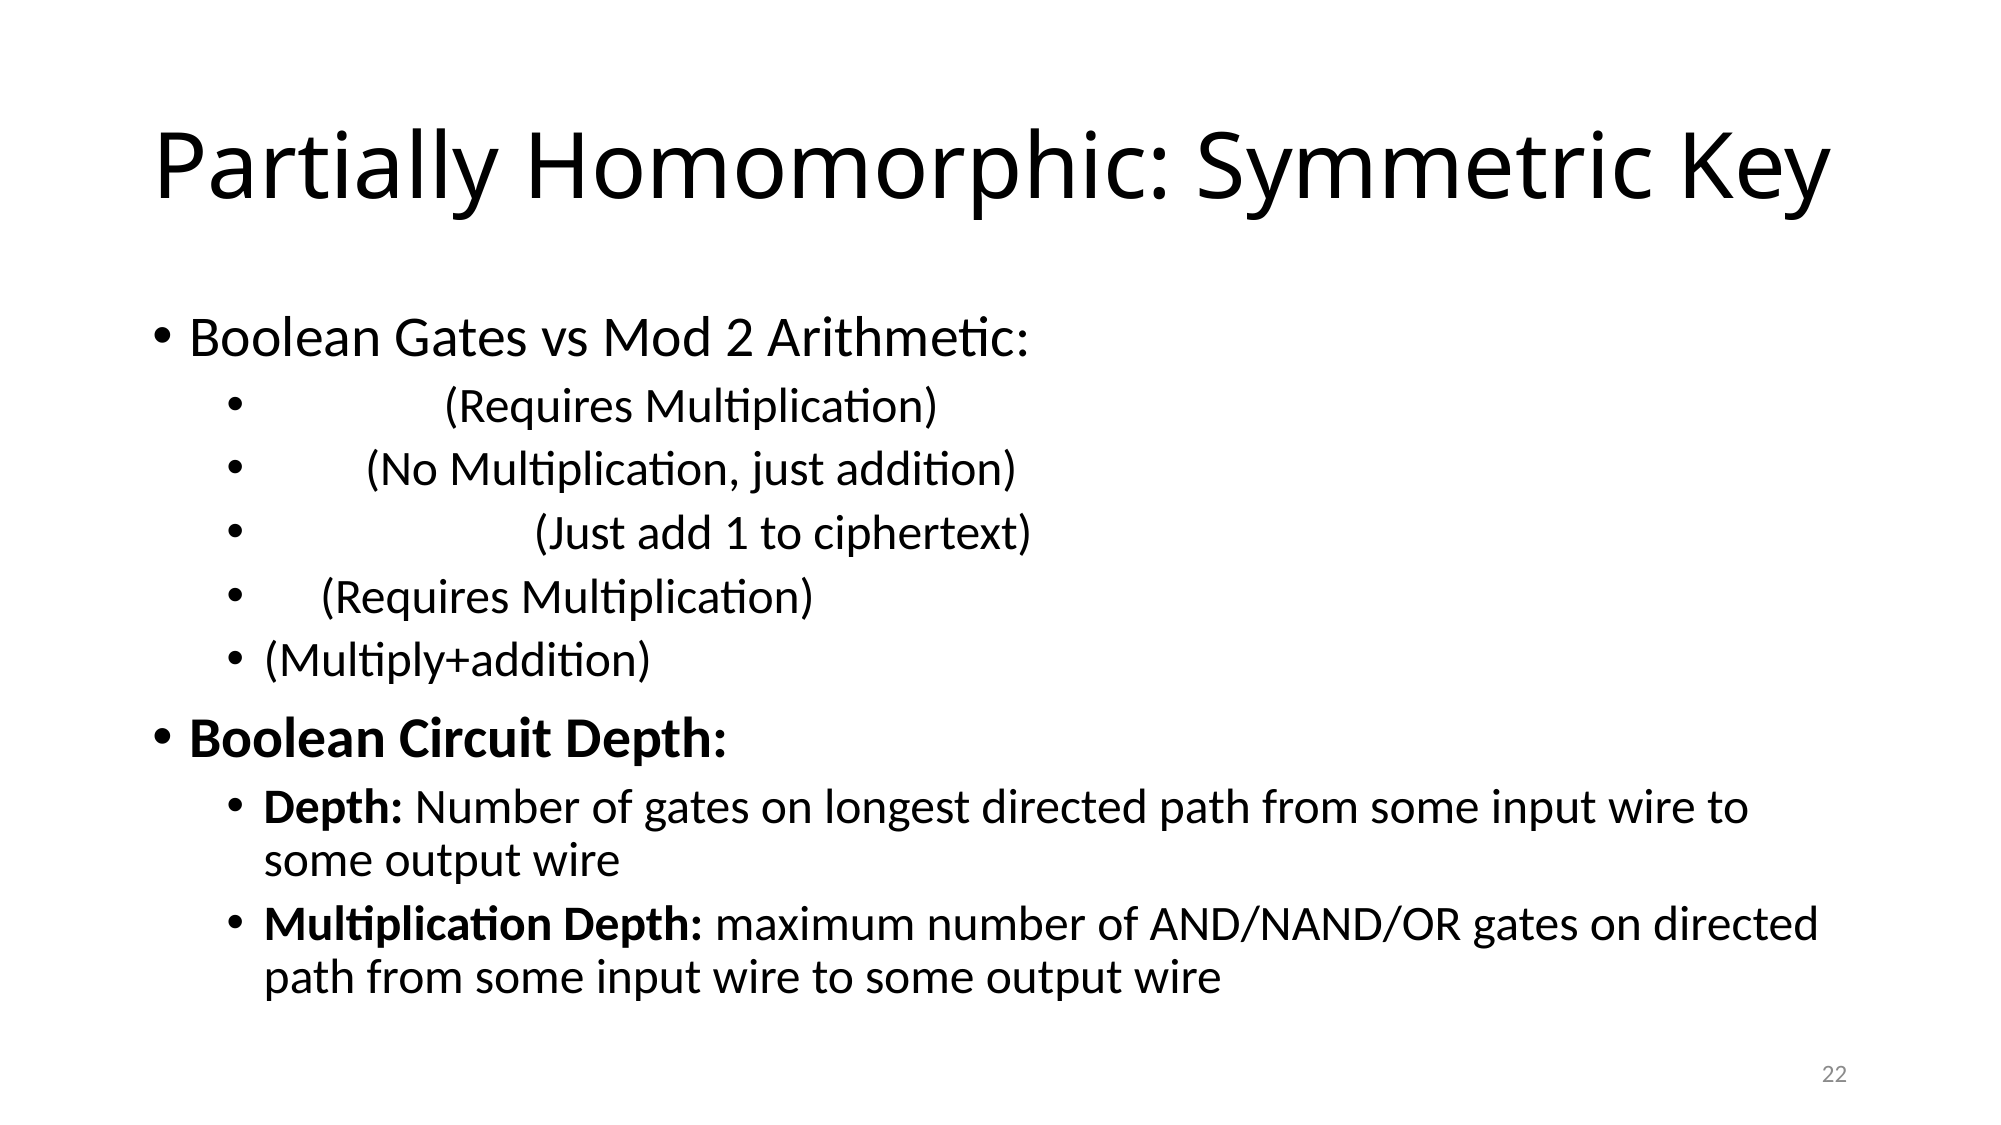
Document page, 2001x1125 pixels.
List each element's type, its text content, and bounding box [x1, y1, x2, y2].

title Partially Homomorphic: Symmetric Key [137, 59, 1863, 278]
slide_number 22 [1412, 1042, 1863, 1103]
